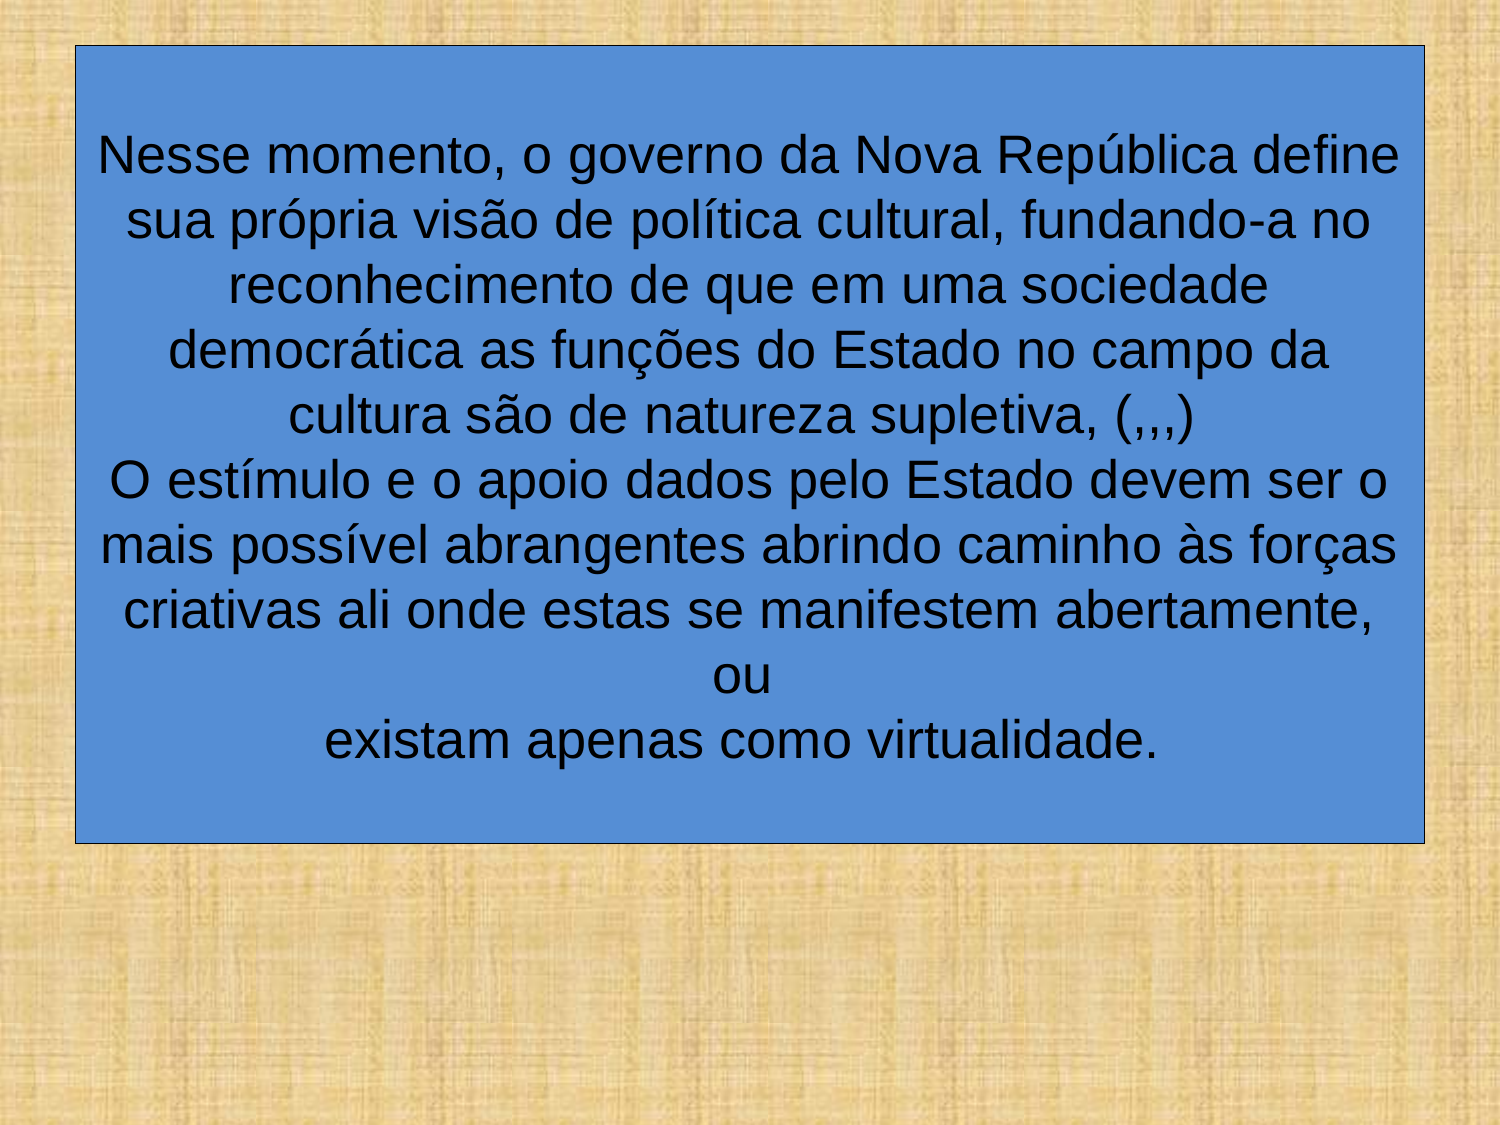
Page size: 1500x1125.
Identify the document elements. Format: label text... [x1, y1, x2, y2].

picture [0, 0, 1500, 1125]
title Nesse momento, o governo da Nova República define sua própria visão de política cultural, fundando-a no reconhecimento de que em uma sociedade democrática as funções do Estado no campo da cultura são de natureza supletiva, (,,,) O estímulo e o apoio dados pelo Estado devem ser o mais possível abrangentes abrindo caminho às forças criativas ali onde estas se manifestem abertamente, ou existam apenas como virtualidade. [75, 45, 1425, 844]
